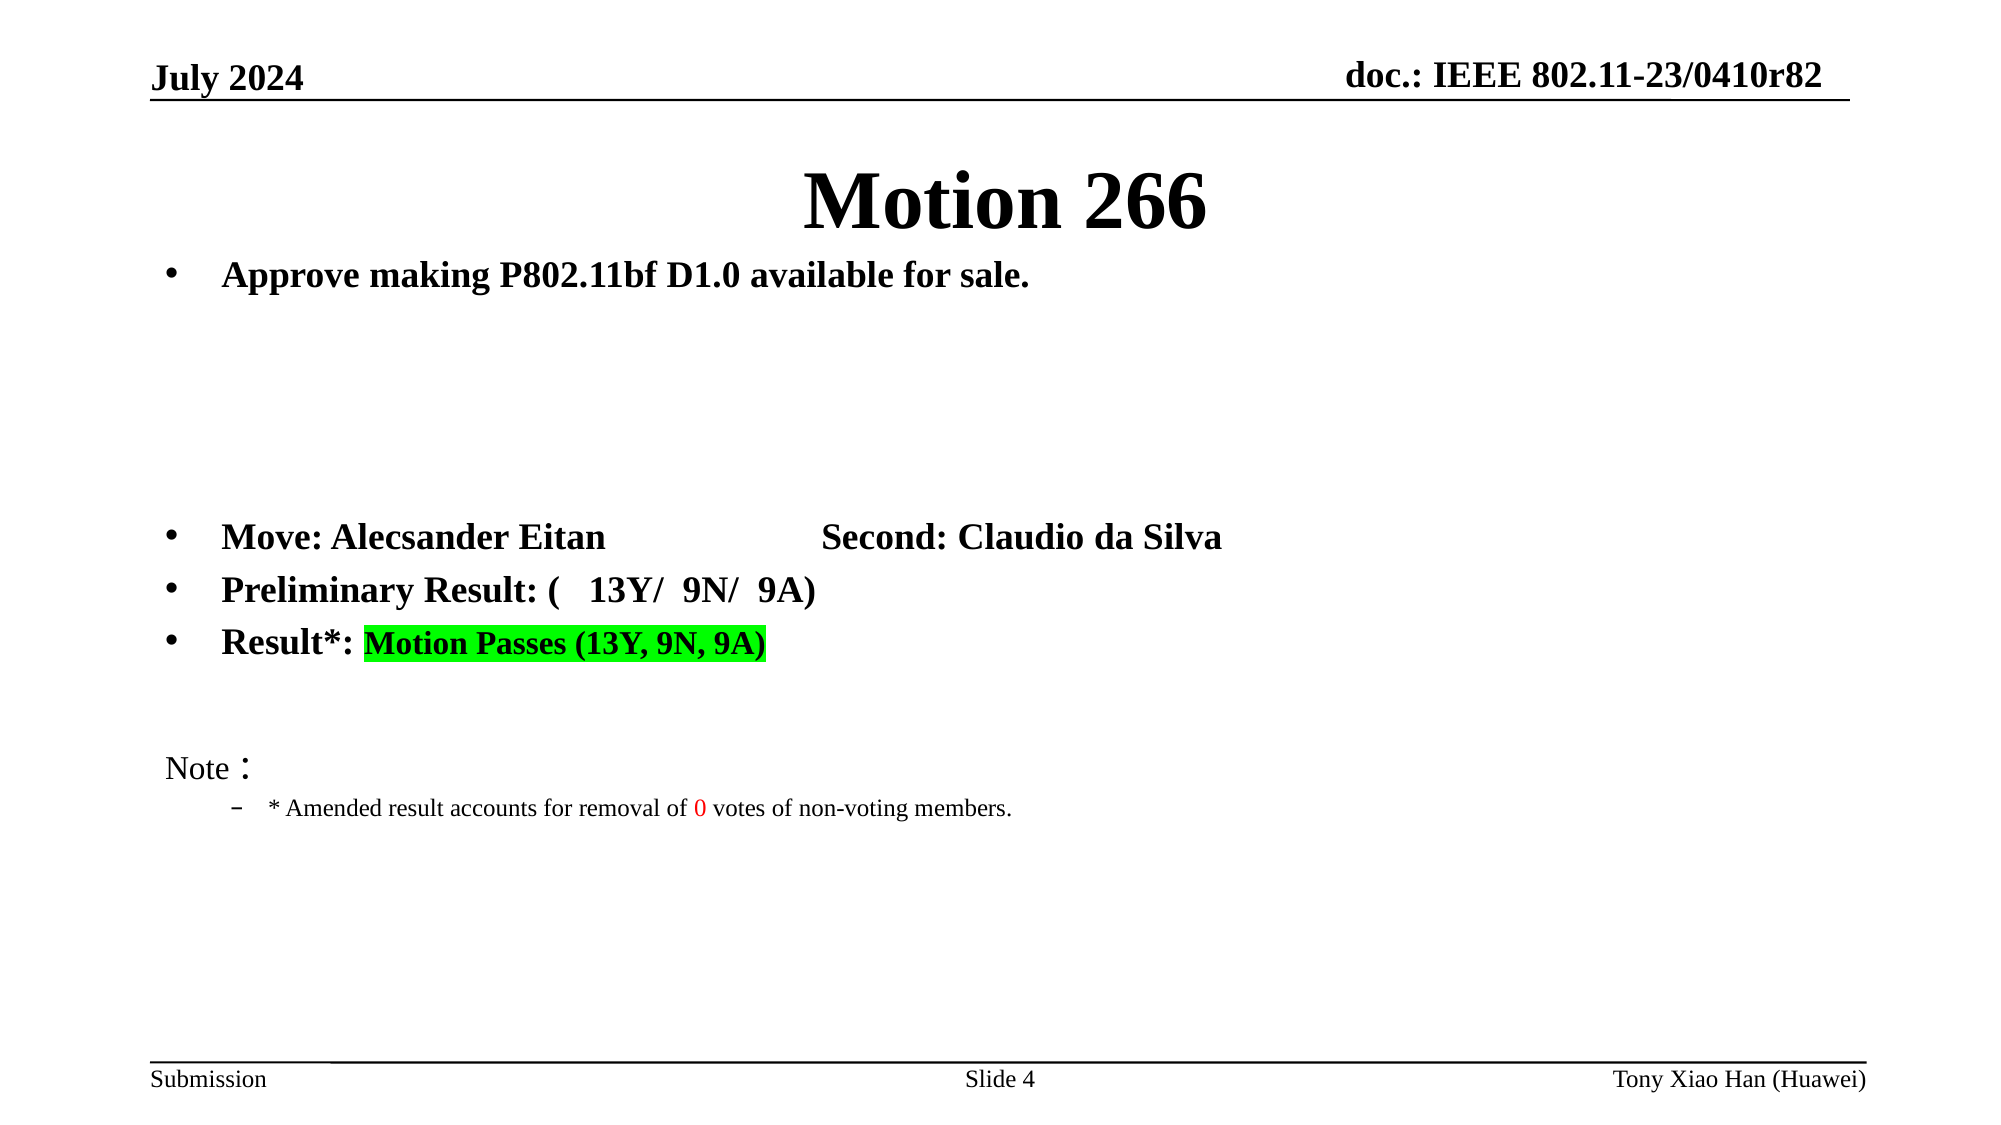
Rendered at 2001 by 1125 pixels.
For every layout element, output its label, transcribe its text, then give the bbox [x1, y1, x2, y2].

text_box Approve making P802.11bf D1.0 available for sale. Move: Alecsander Eitan Second: Claudio da Silva Preliminary Result: ( 13Y/ 9N/ 9A) Result*: Motion Passes (13Y, 9N, 9A) Note： * Amended result accounts for removal of 0 votes of non-voting members. [149, 212, 1875, 900]
text_box Motion 266 [368, 137, 1644, 212]
